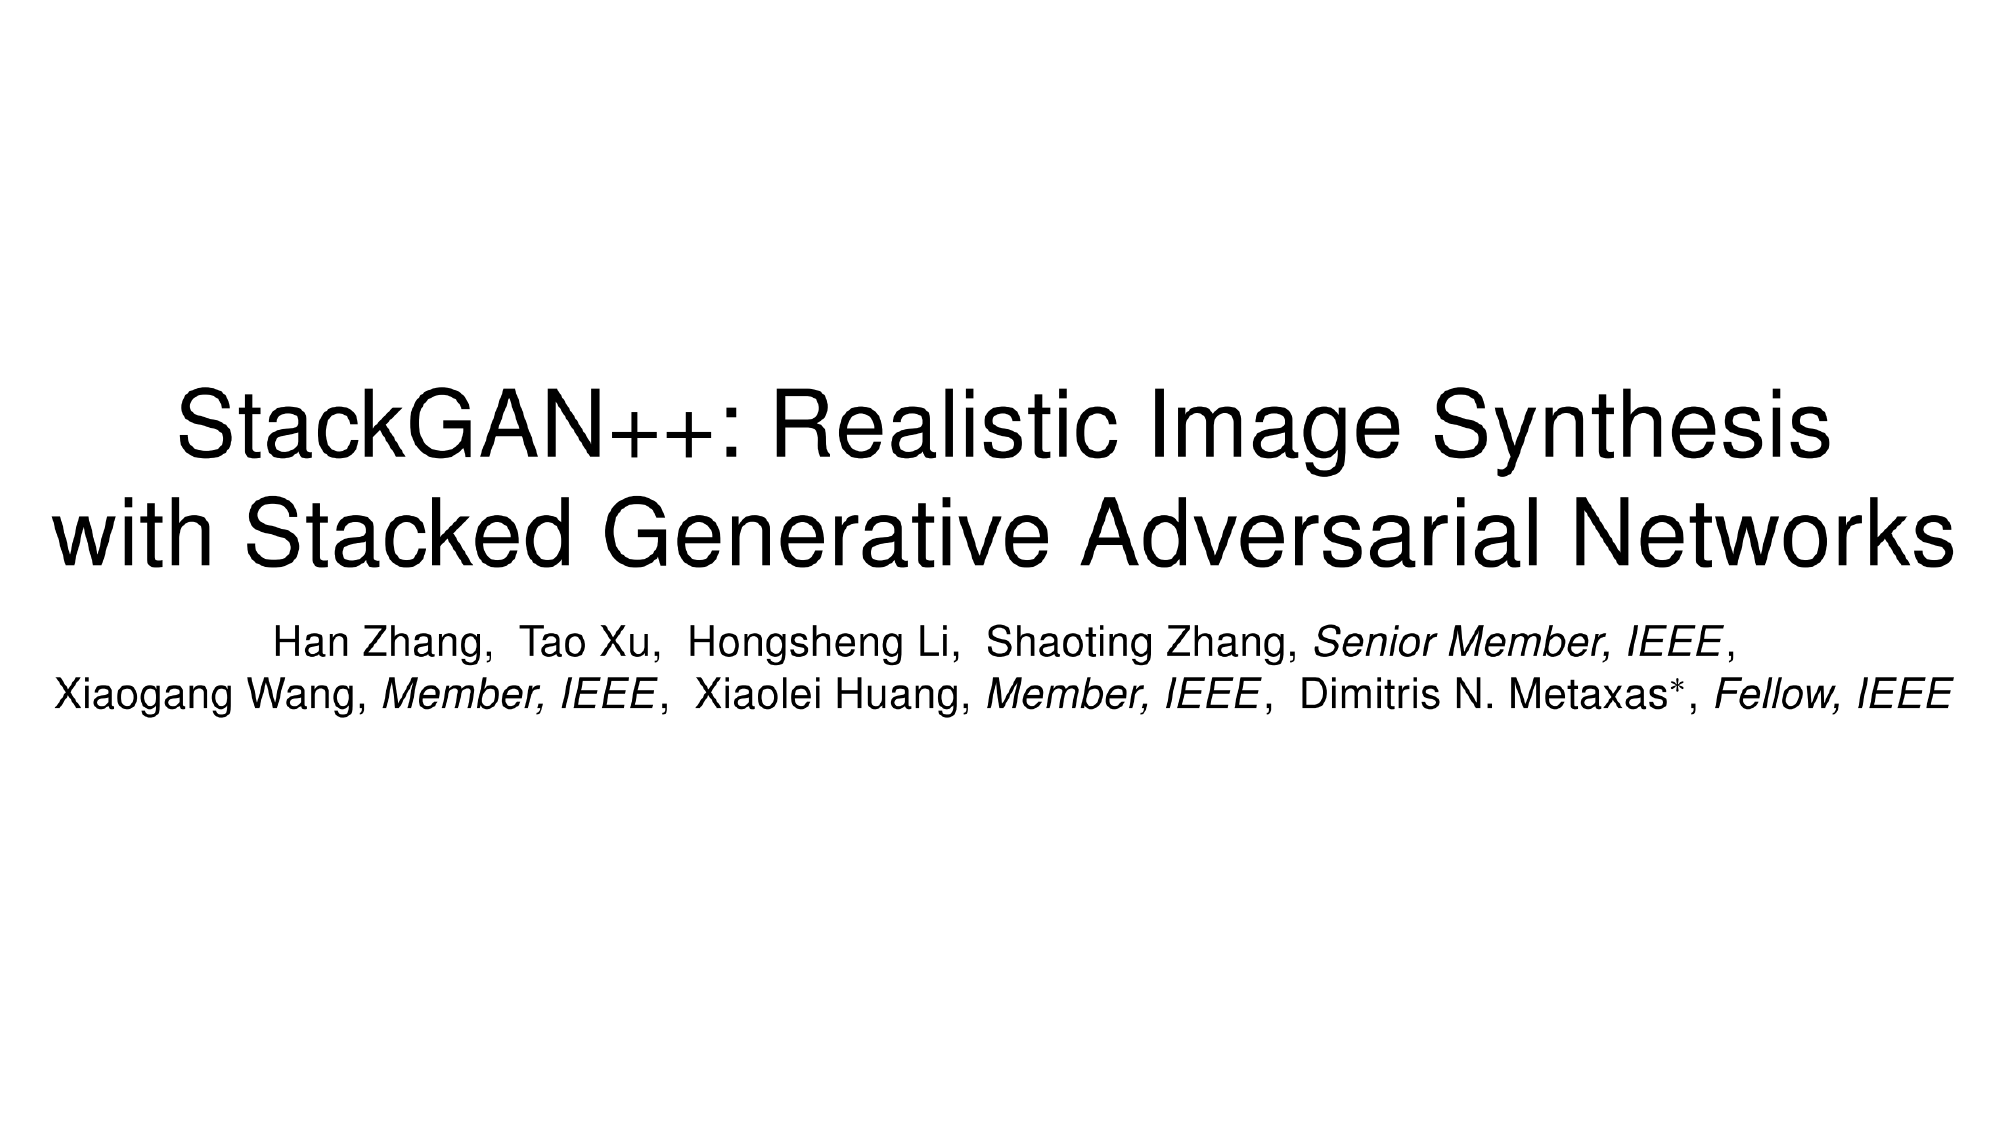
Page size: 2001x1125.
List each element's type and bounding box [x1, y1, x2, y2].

picture [34, 361, 1989, 736]
